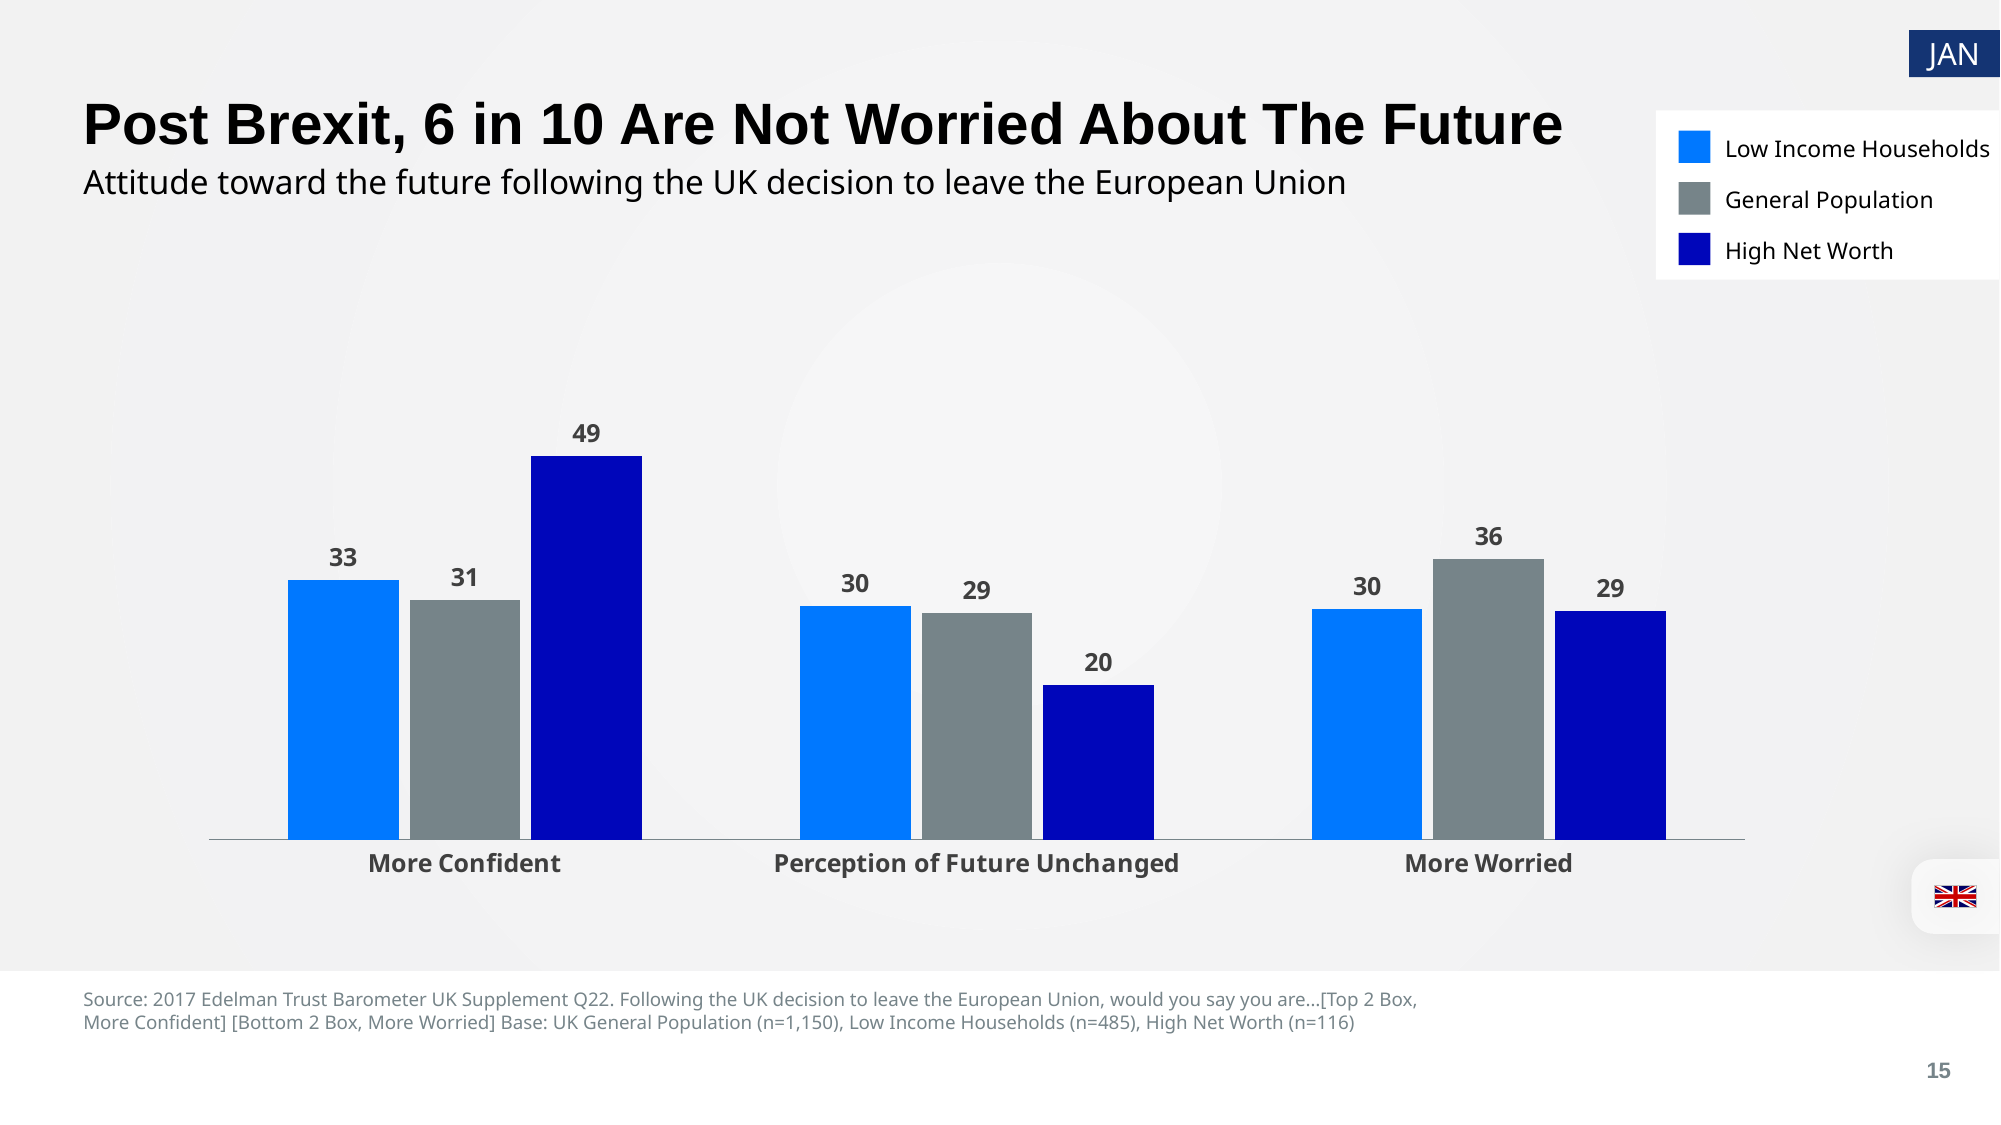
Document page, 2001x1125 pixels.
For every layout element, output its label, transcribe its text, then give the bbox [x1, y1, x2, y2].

list Attitude toward the future following the UK decision to leave the European Union [83, 161, 1465, 249]
text_box JAN [1909, 30, 2000, 78]
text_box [1655, 110, 1999, 280]
footer Source: 2017 Edelman Trust Barometer UK Supplement Q22. Following the UK decision to leave the European Union, would you say you are…[Top 2 Box, More Confident] [Bottom 2 Box, More Worried] Base: UK General Population (n=1,150), Low Income Households (n=485), High Net Worth (n=116) [83, 988, 1465, 1067]
slide_number 15 [1912, 1056, 1966, 1125]
title Post Brexit, 6 in 10 Are Not Worried About The Future [83, 86, 1580, 162]
chart [176, 360, 1777, 891]
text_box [1911, 859, 1999, 934]
